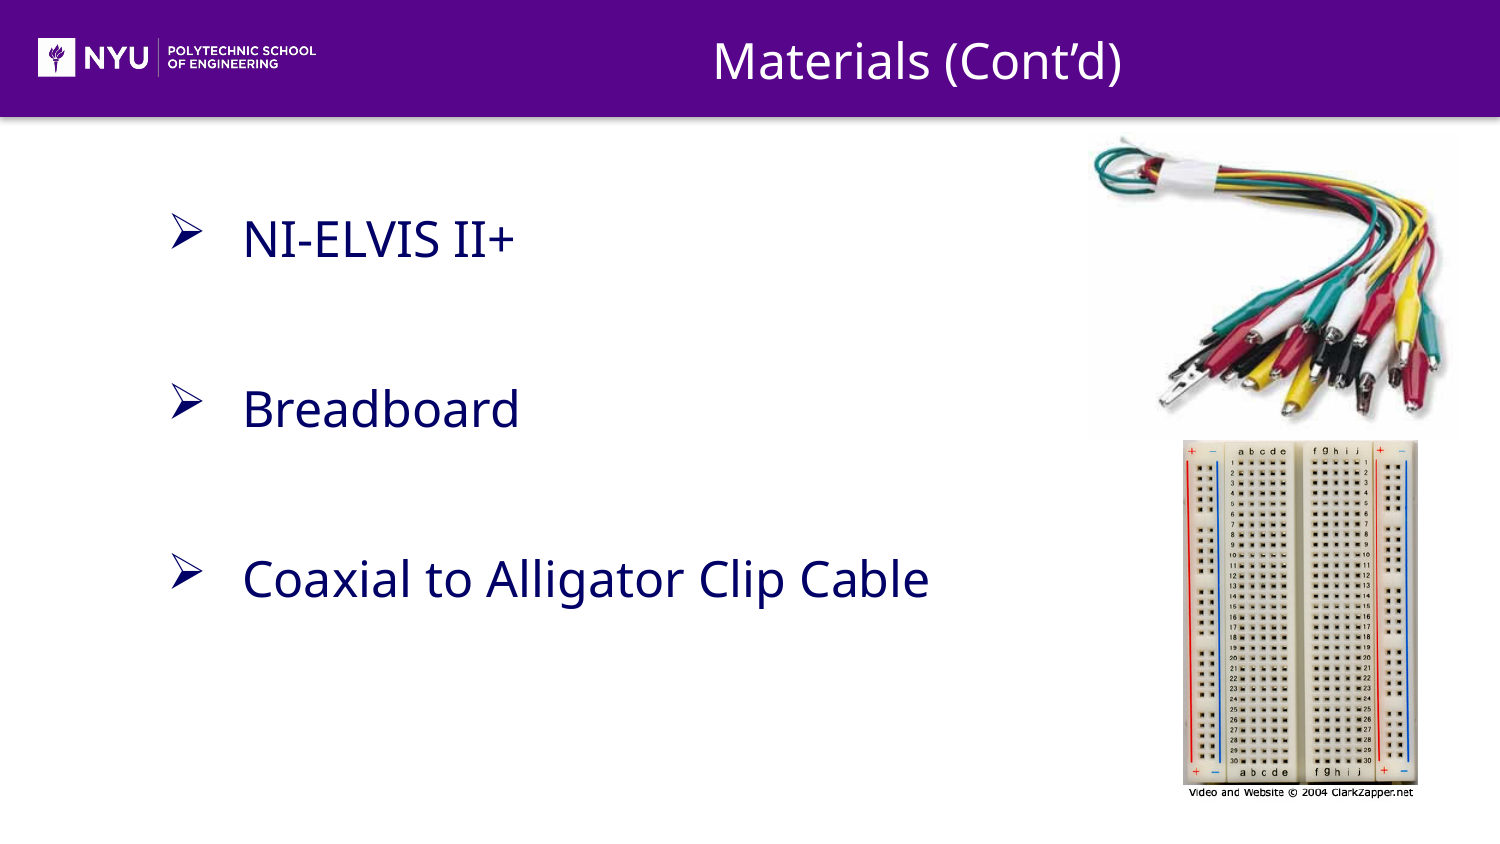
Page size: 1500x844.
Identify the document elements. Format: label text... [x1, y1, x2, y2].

picture [38, 38, 316, 77]
list Materials (Cont’d) [372, 37, 1463, 81]
picture [1088, 132, 1459, 802]
text_box NI-ELVIS II+ Breadboard Coaxial to Alligator Clip Cable [152, 200, 1101, 796]
